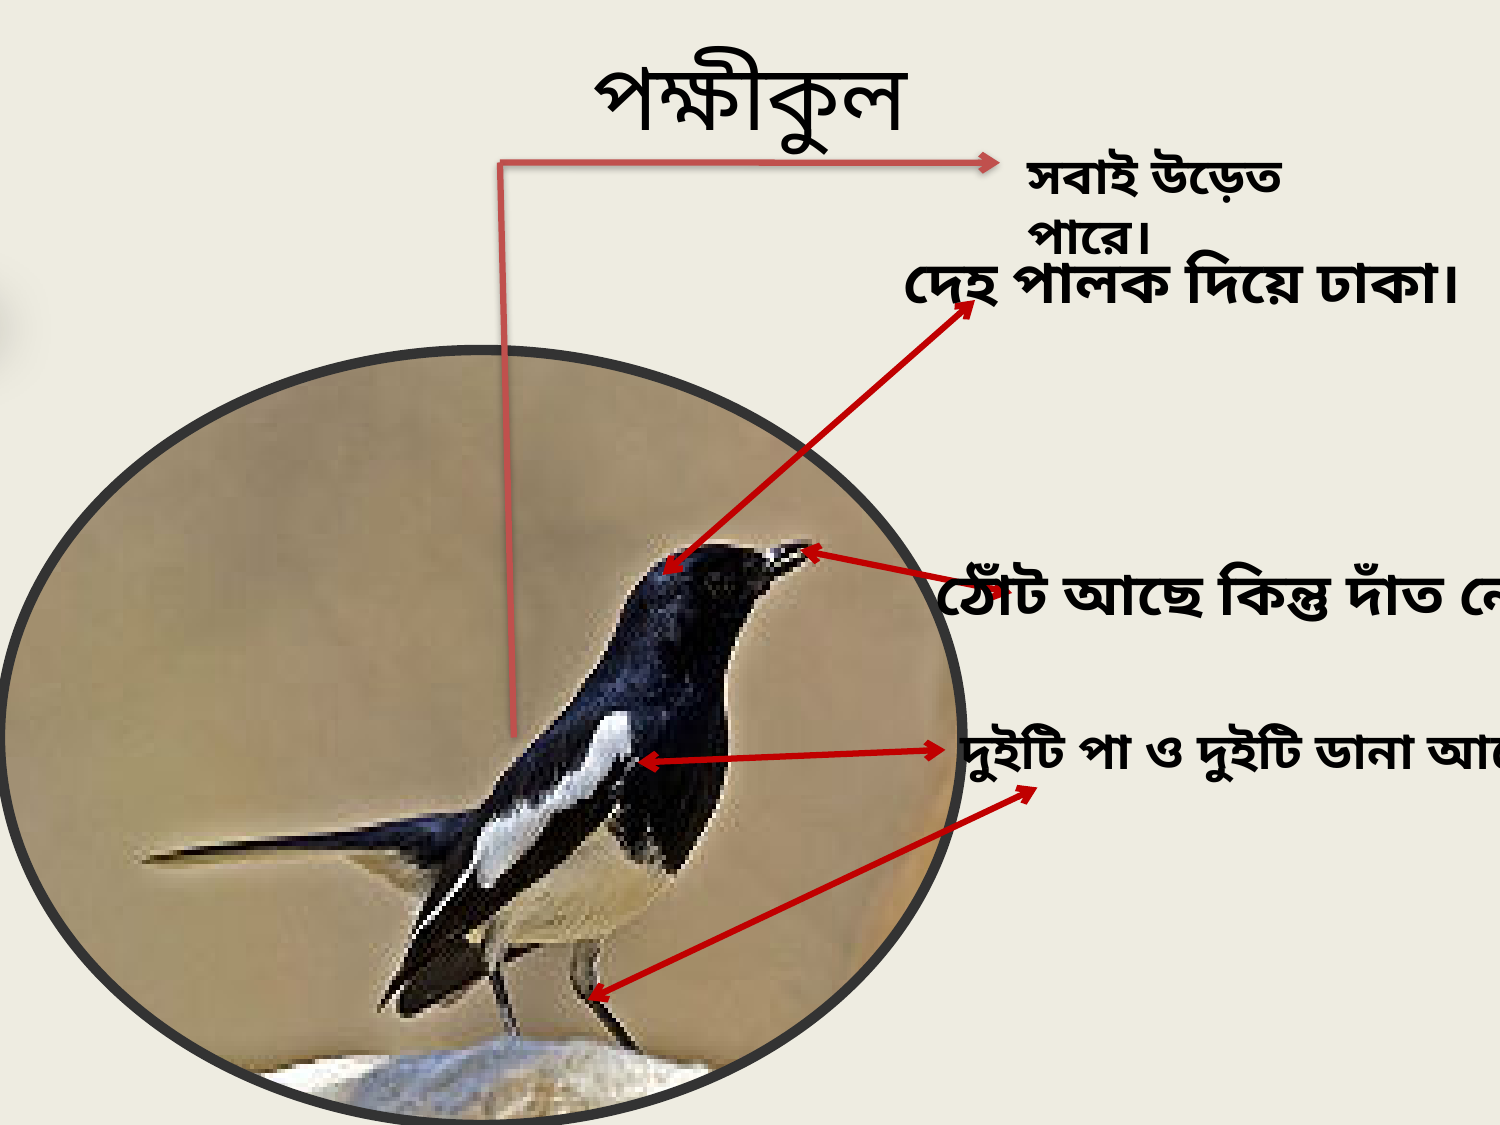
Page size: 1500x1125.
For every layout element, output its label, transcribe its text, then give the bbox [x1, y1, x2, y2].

text_box ঠোঁট আছে কিন্তু দাঁত নেই। [1004, 549, 1500, 635]
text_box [637, 750, 1029, 763]
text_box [587, 787, 1038, 1001]
text_box সবাই উড়েত পারে। [1012, 137, 1350, 237]
title পক্ষীকুল [75, 0, 1425, 188]
text_box দেহ পালক দিয়ে ঢাকা। [1004, 237, 1476, 323]
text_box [1004, 549, 1013, 594]
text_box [499, 162, 1001, 738]
picture [0, 349, 963, 1125]
text_box দুইটি পা ও দুইটি ডানা আছে। [966, 712, 1500, 788]
